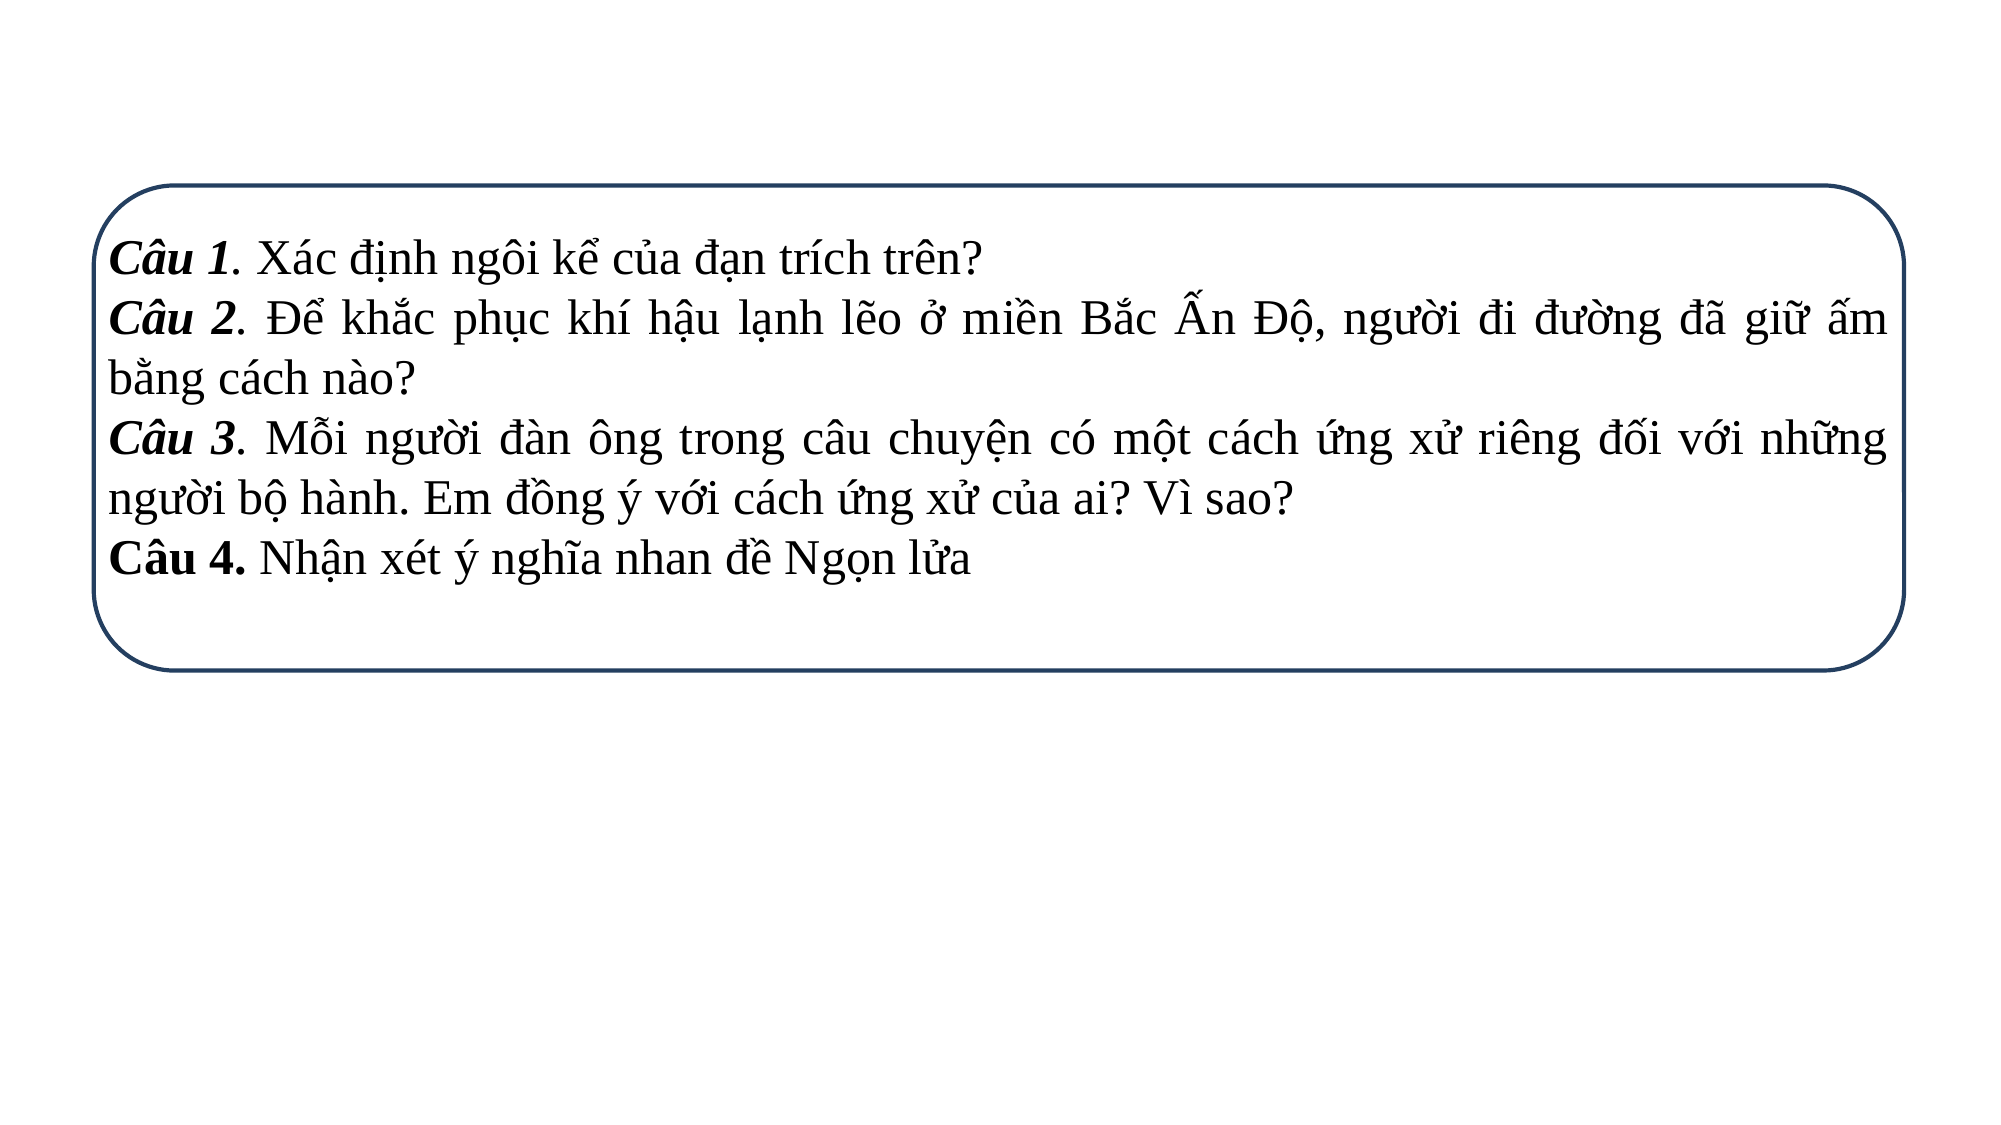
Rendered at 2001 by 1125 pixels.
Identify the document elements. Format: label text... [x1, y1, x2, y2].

text_box [93, 593, 1905, 671]
text_box Câu 1. Xác định ngôi kể của đạn trích trên? Câu 2. Để khắc phục khí hậu lạnh lẽo ở miền Bắc Ấn Độ, người đi đường đã giữ ấm bằng cách nào? Câu 3. Mỗi người đàn ông trong câu chuyện có một cách ứng xử riêng đối với những người bộ hành. Em đồng ý với cách ứng xử của ai? Vì sao? Câu 4. Nhận xét ý nghĩa nhan đề Ngọn lửa [93, 217, 1905, 593]
text_box [110, 185, 1888, 217]
